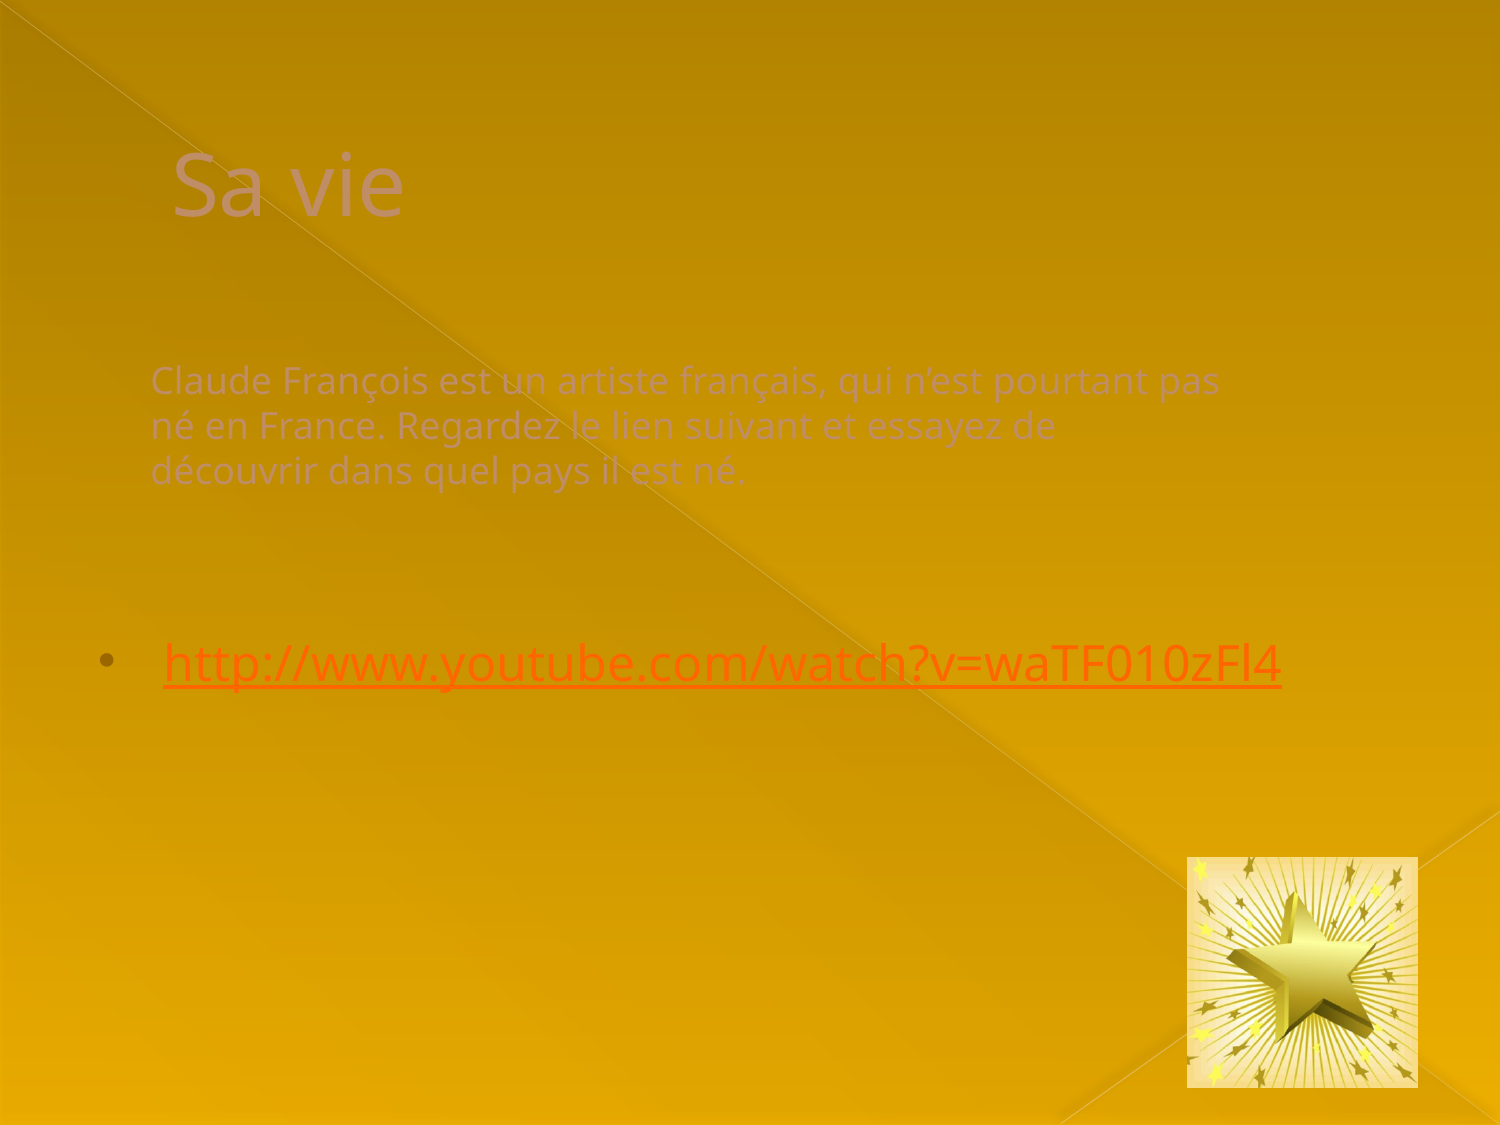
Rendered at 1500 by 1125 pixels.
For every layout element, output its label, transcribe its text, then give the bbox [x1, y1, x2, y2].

picture [1186, 857, 1418, 1089]
list http://www.youtube.com/watch?v=waTF010zFl4 [75, 538, 1425, 858]
text_box Claude François est un artiste français, qui n’est pourtant pas né en France. Regardez le lien suivant et essayez de découvrir dans quel pays il est né. [135, 349, 1247, 500]
title Sa vie [76, 66, 1427, 296]
